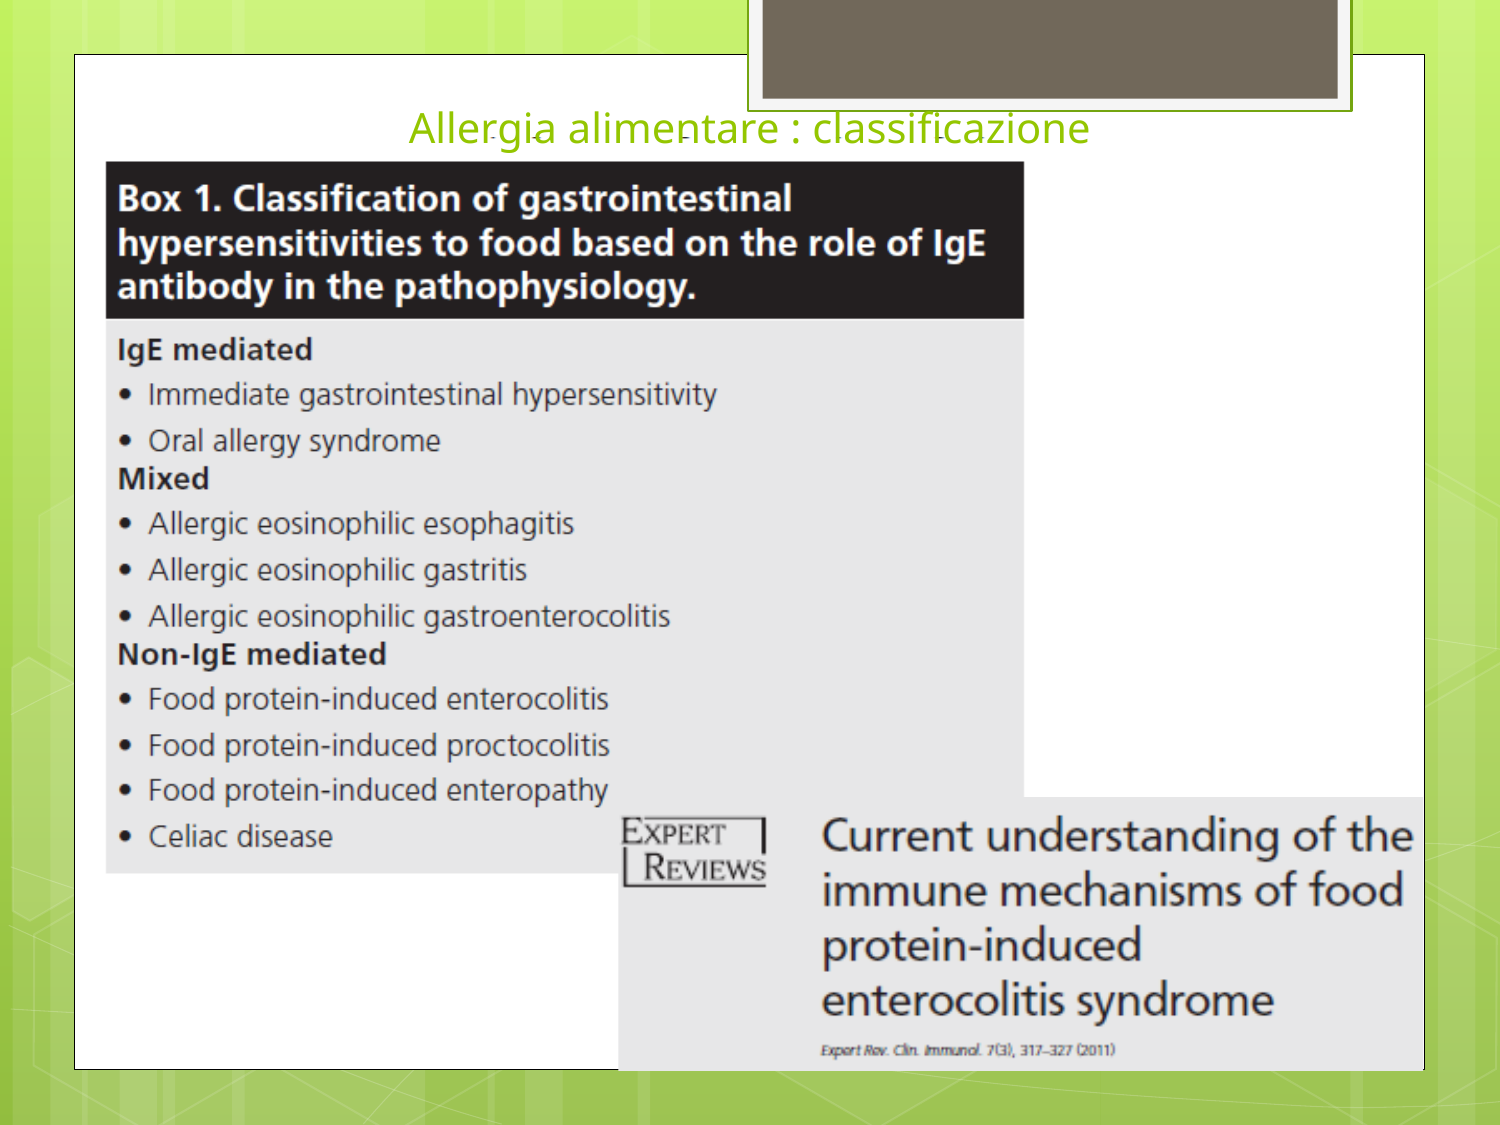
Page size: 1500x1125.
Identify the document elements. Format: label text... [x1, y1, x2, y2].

picture [88, 136, 1034, 886]
title Allergia alimentare : classificazione [123, 66, 1376, 160]
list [618, 797, 1424, 1071]
